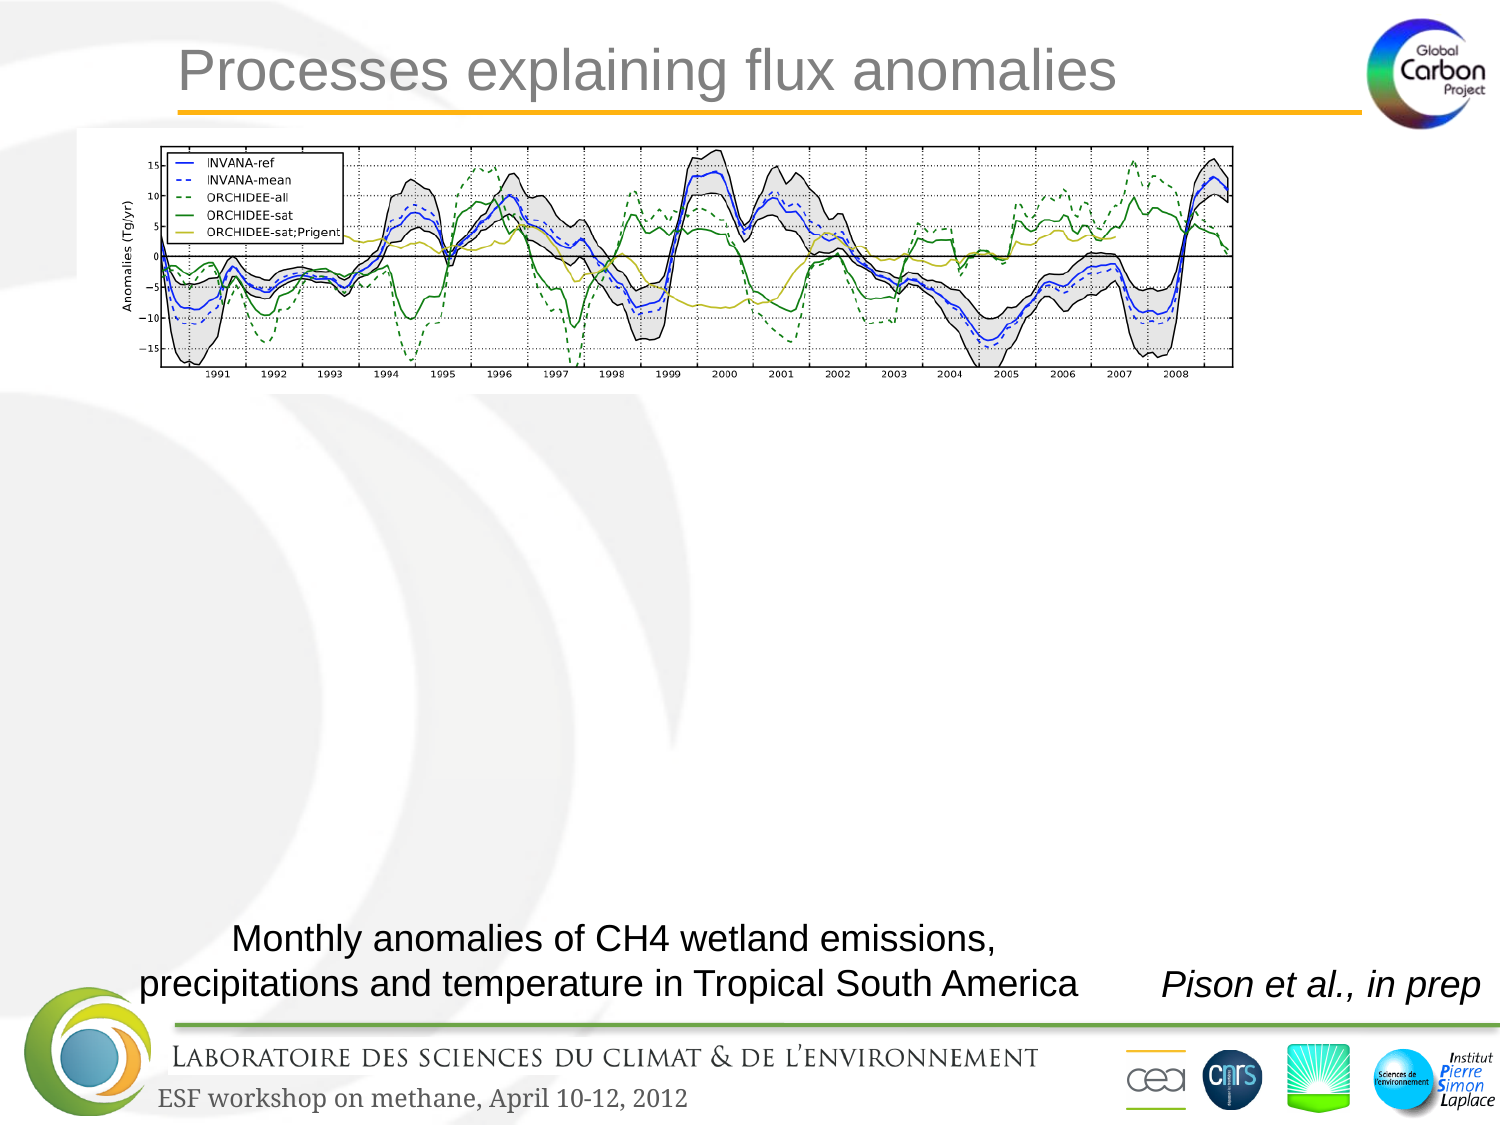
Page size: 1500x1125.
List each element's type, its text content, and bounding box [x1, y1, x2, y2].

text_box Monthly anomalies of CH4 wetland emissions, precipitations and temperature in Tropical South America [112, 907, 1117, 1057]
picture [0, 0, 1500, 1125]
title Processes explaining flux anomalies [162, 24, 1403, 85]
text_box Pison et al., in prep [1146, 952, 1497, 1012]
